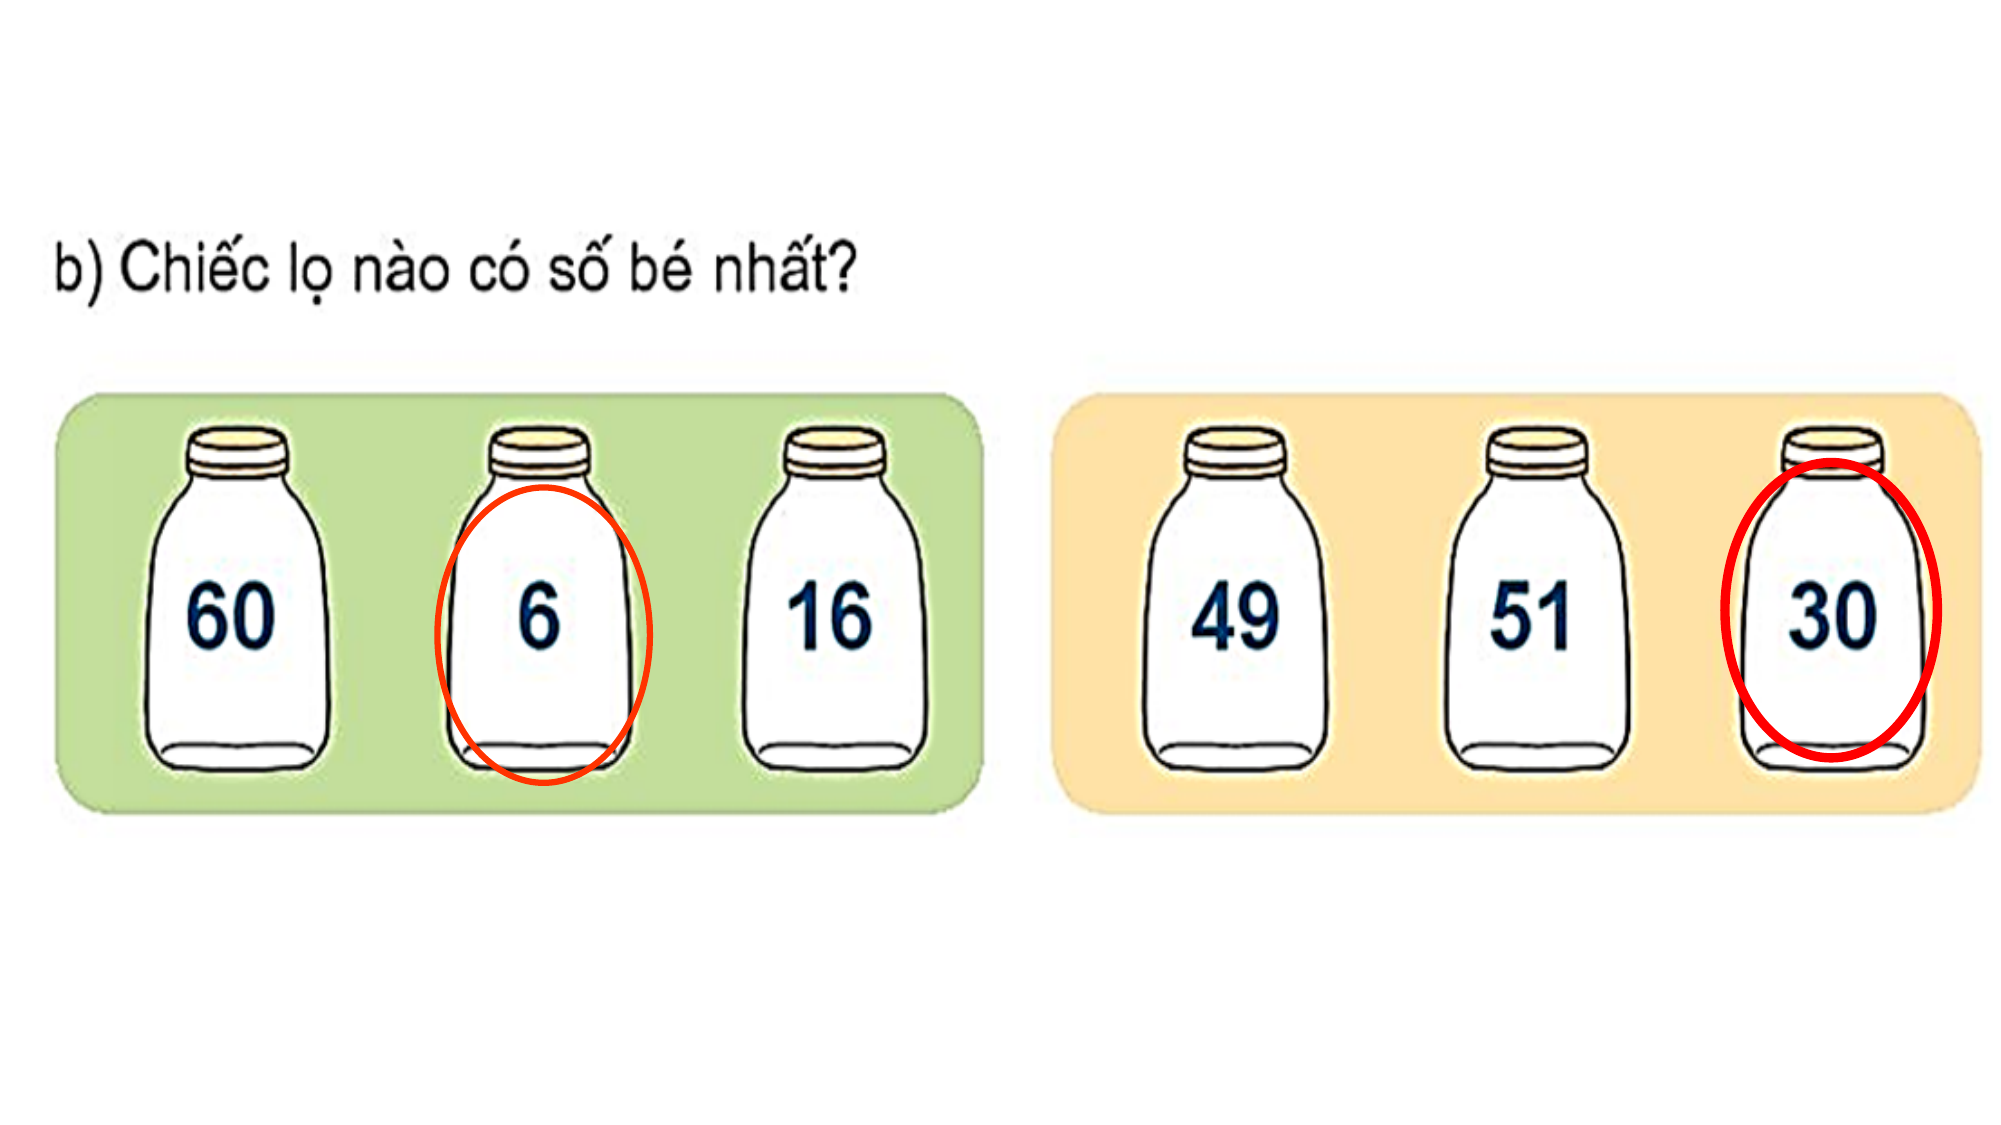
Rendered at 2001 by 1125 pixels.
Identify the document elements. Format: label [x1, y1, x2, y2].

picture [19, 199, 2000, 838]
